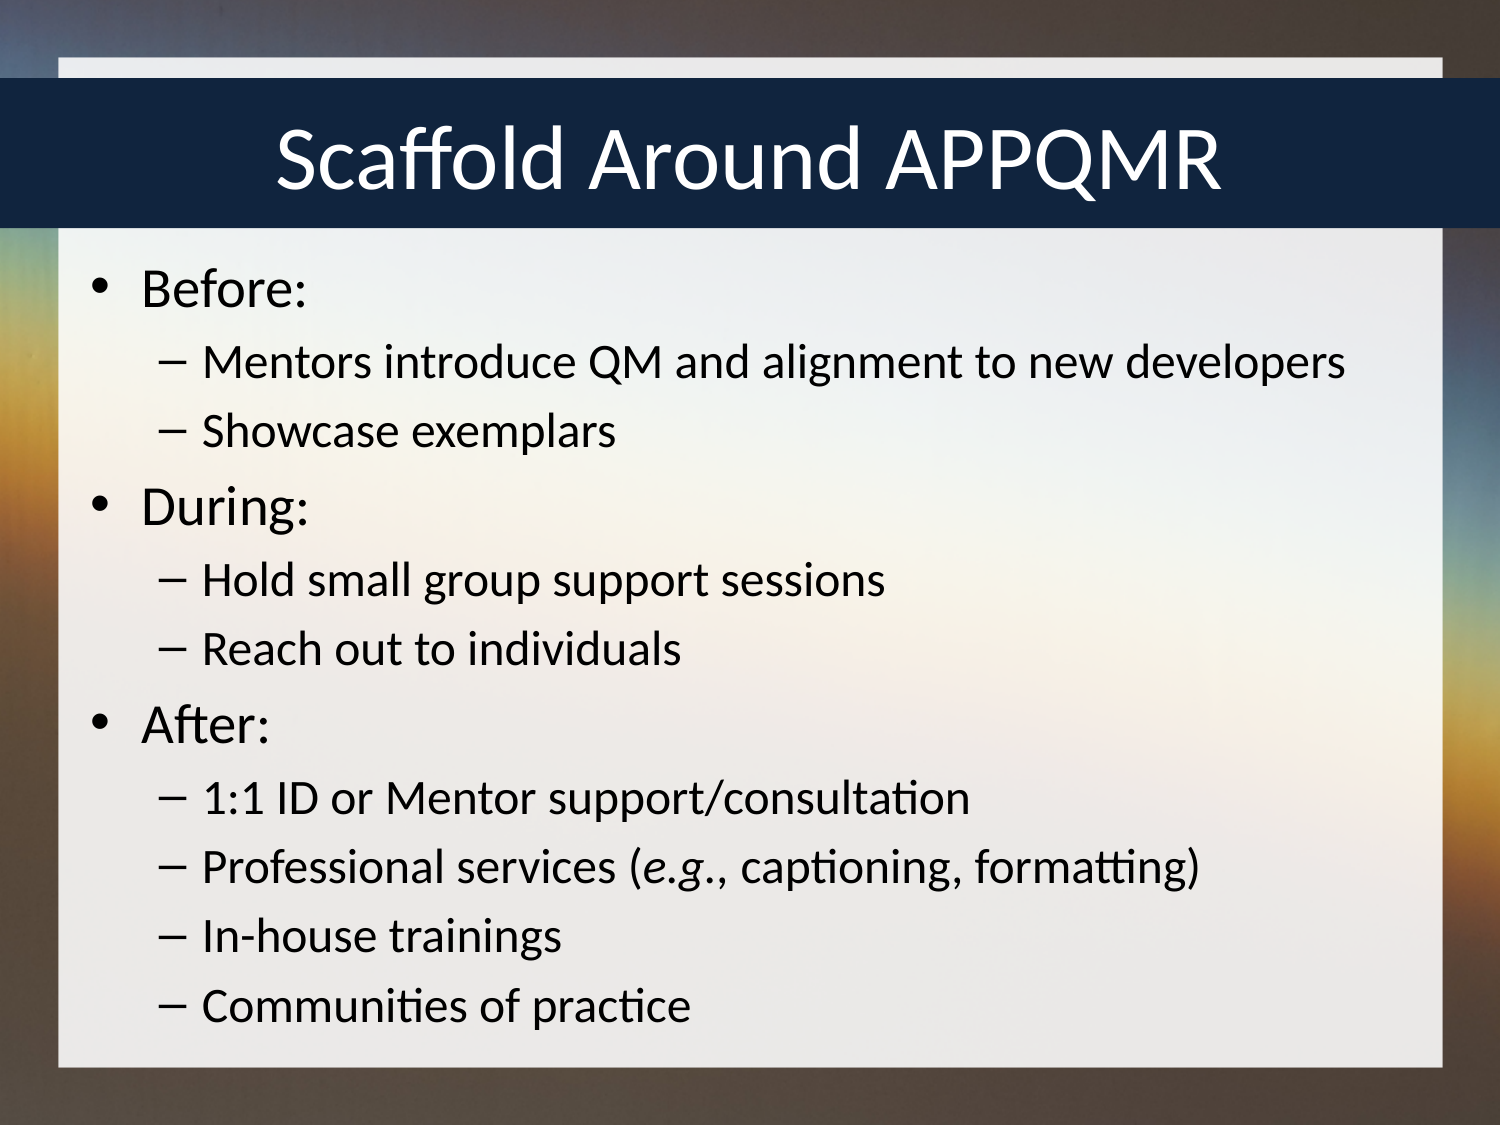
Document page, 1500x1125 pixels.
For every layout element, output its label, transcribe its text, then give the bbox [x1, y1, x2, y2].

picture [0, 229, 1500, 1125]
picture [0, 0, 1500, 78]
title Scaffold Around APPQMR [0, 78, 1500, 229]
list Before: Mentors introduce QM and alignment to new developers Showcase exemplars During: Hold small group support sessions Reach out to individuals After: 1:1 ID or Mentor support/consultation Professional services (e.g., captioning, formatting) In-house trainings Communities of practice [75, 243, 1425, 1047]
